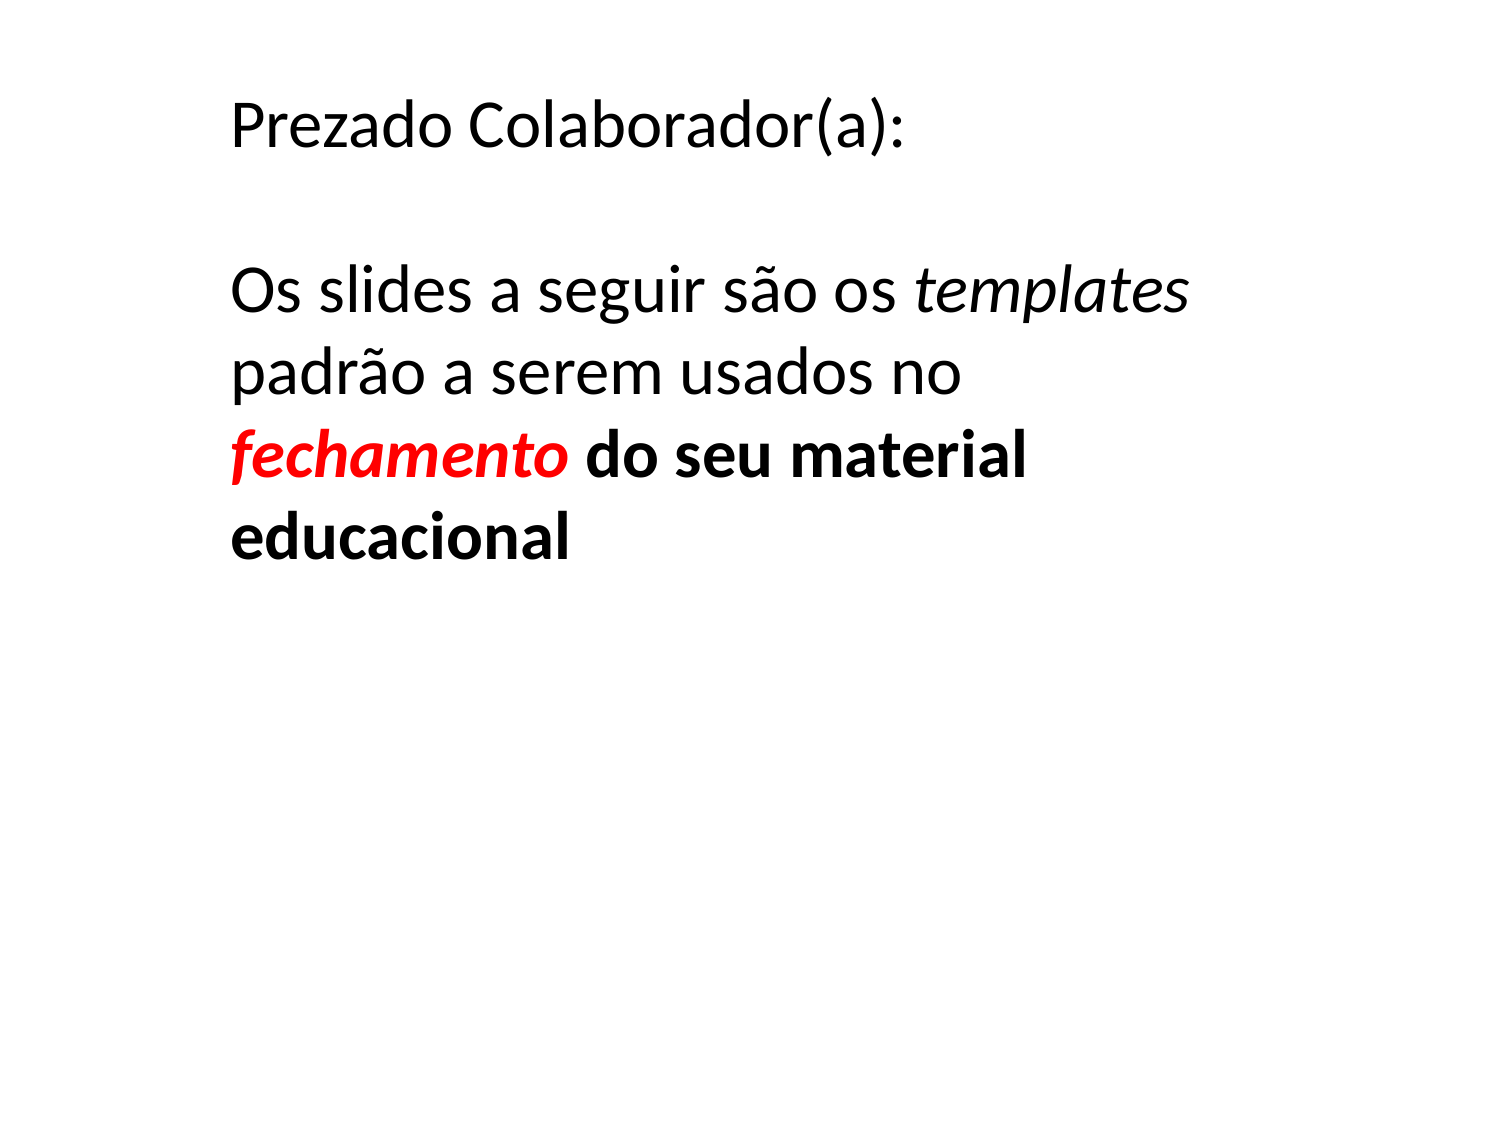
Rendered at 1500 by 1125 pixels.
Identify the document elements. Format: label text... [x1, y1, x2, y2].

text_box Prezado Colaborador(a): Os slides a seguir são os templates padrão a serem usados no fechamento do seu material educacional [215, 71, 1326, 228]
